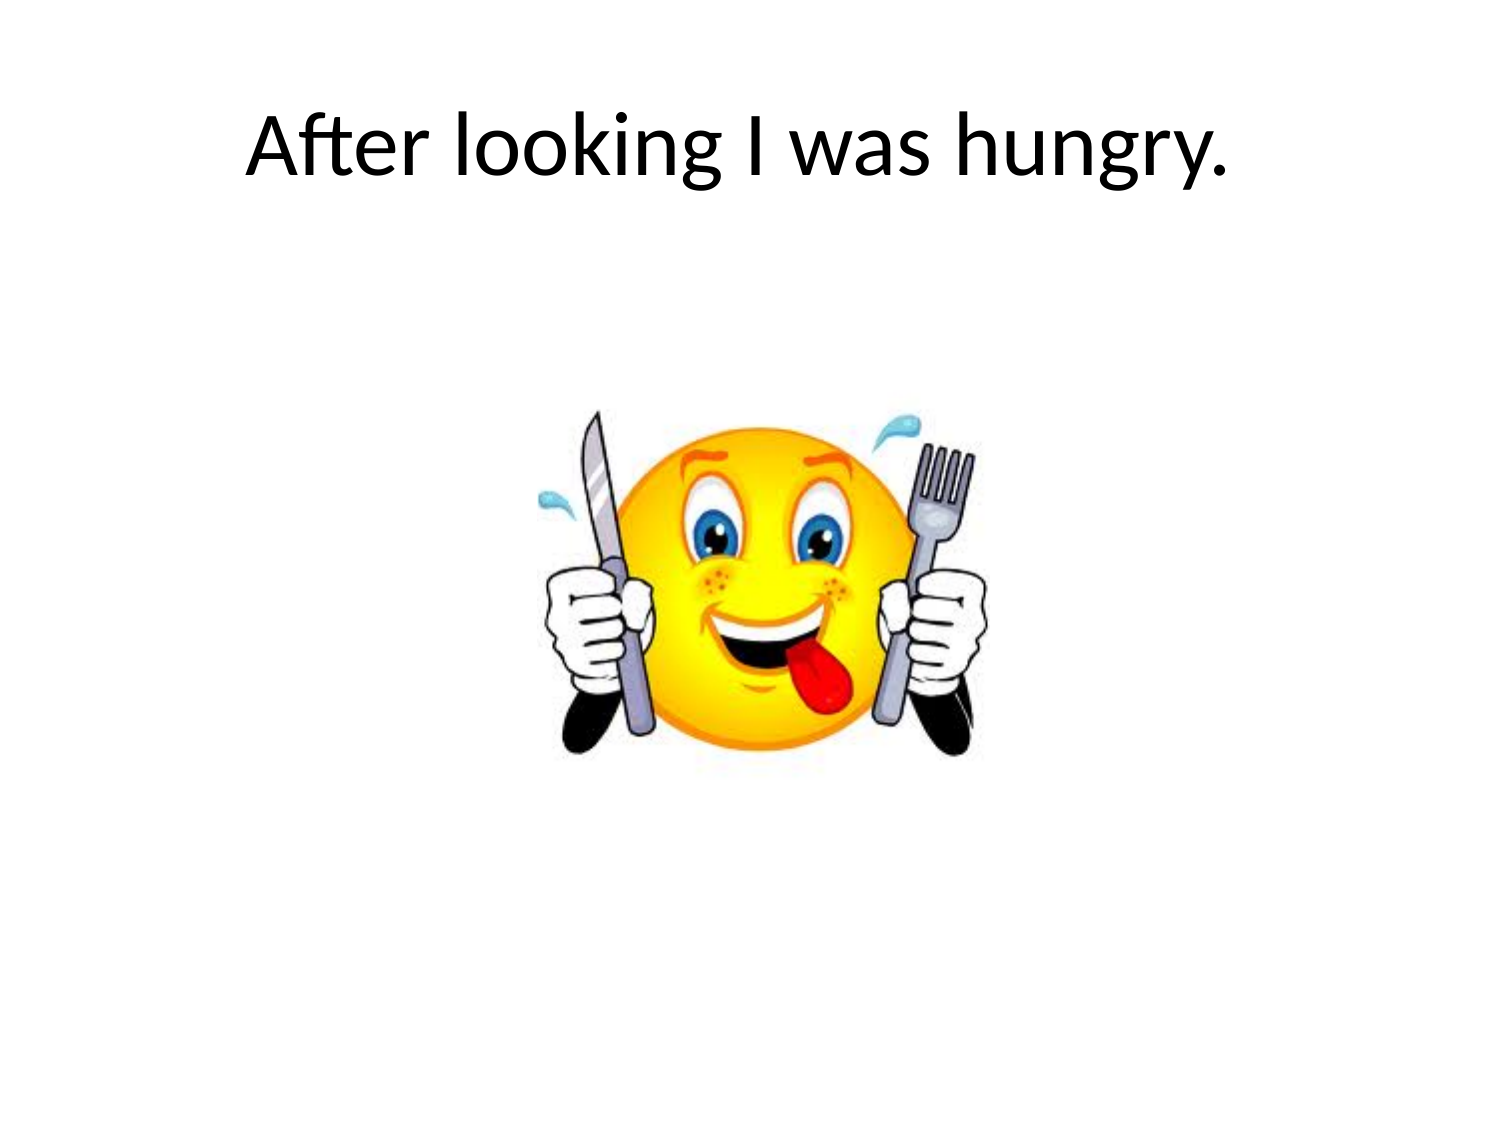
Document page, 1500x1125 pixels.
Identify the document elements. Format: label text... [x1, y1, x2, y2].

title After looking I was hungry. [75, 45, 1425, 233]
picture [537, 362, 991, 806]
